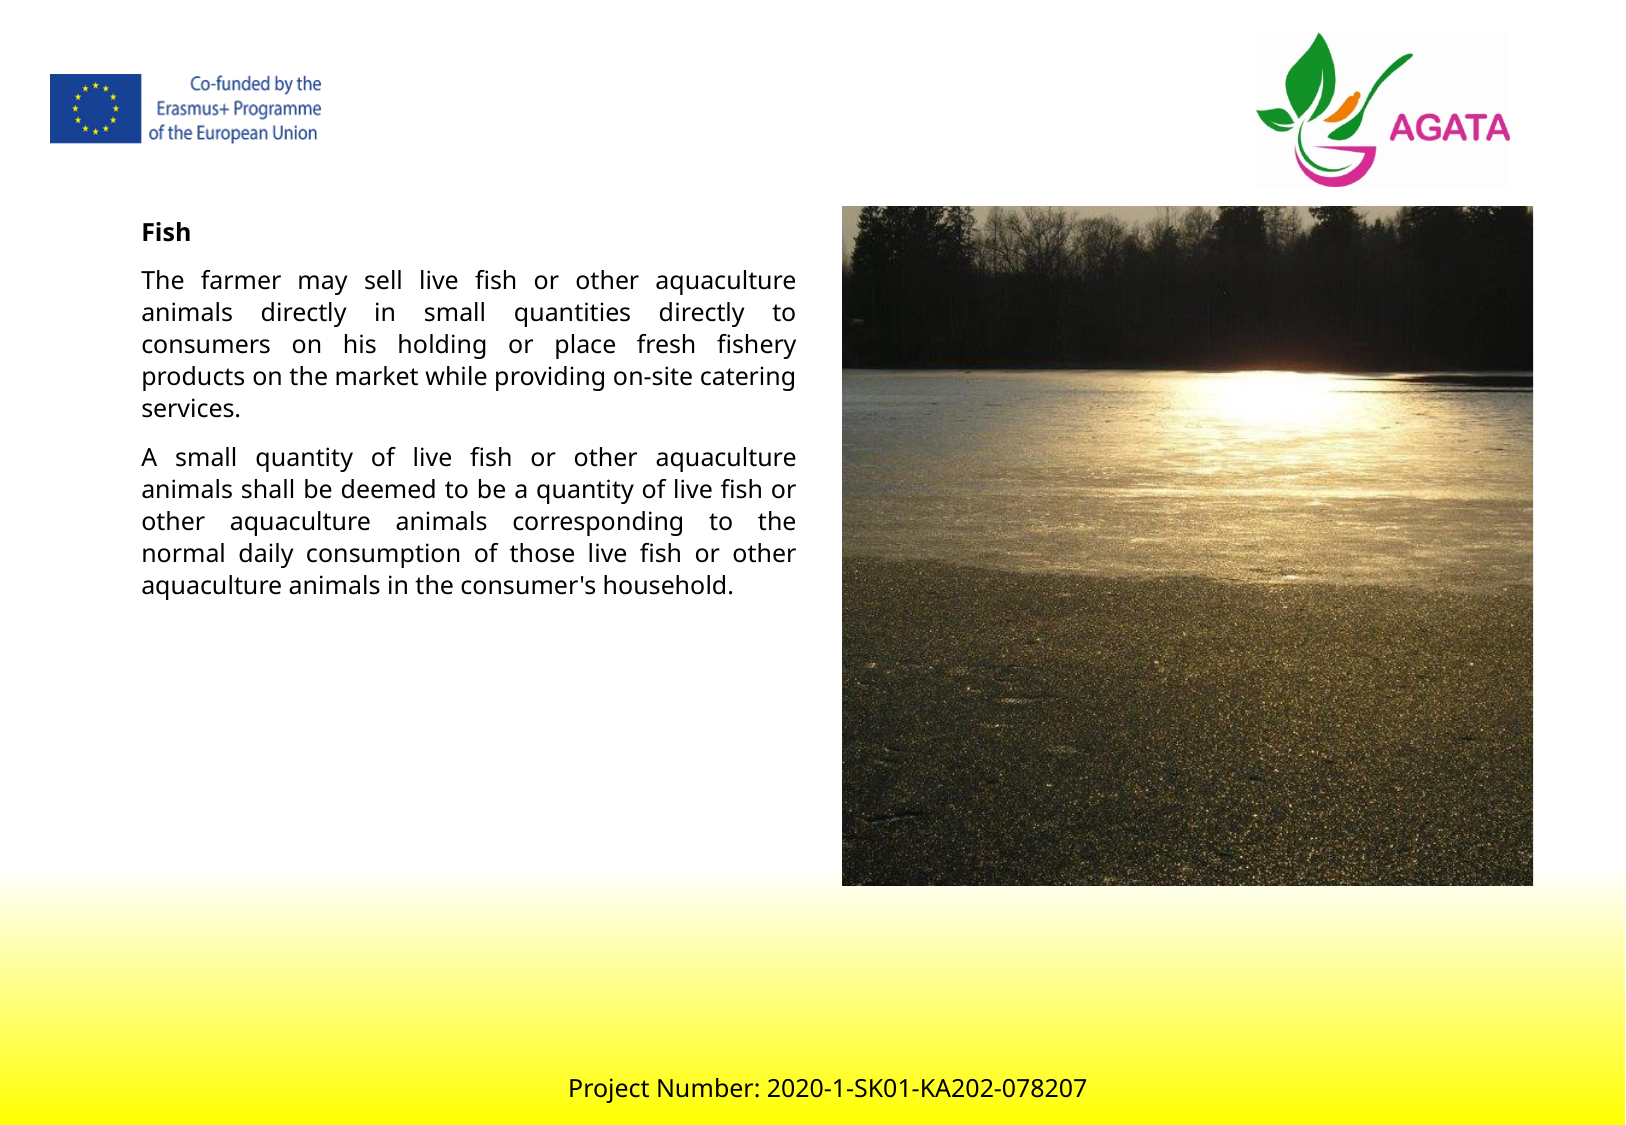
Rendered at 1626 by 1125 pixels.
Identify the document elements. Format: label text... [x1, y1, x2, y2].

picture [1256, 32, 1510, 187]
list Fish The farmer may sell live fish or other aquaculture animals directly in small quantities directly to consumers on his holding or place fresh fishery products on the market while providing on-site catering services. A small quantity of live fish or other aquaculture animals shall be deemed to be a quantity of live fish or other aquaculture animals corresponding to the normal daily consumption of those live fish or other aquaculture animals in the consumer's household. [89, 206, 813, 1004]
picture [841, 206, 1534, 886]
picture [50, 74, 352, 144]
